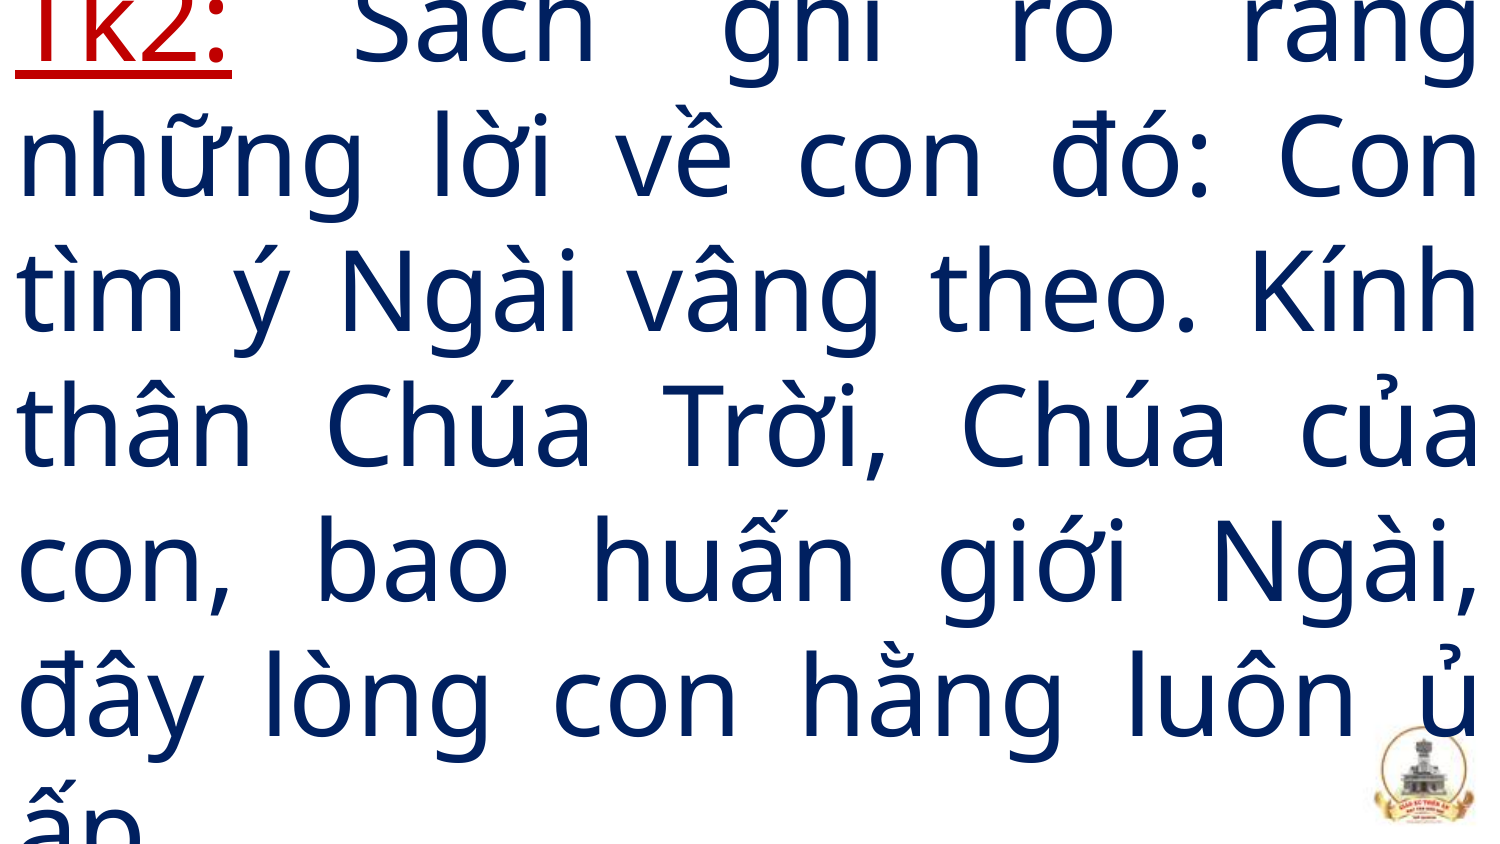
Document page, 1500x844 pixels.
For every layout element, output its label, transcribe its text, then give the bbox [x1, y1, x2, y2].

title Tk2: Sách ghi rõ ràng những lời về con đó: Con tìm ý Ngài vâng theo. Kính thân Chúa Trời, Chúa của con, bao huấn giới Ngài, đây lòng con hằng luôn ủ ấp. [0, 0, 1500, 844]
